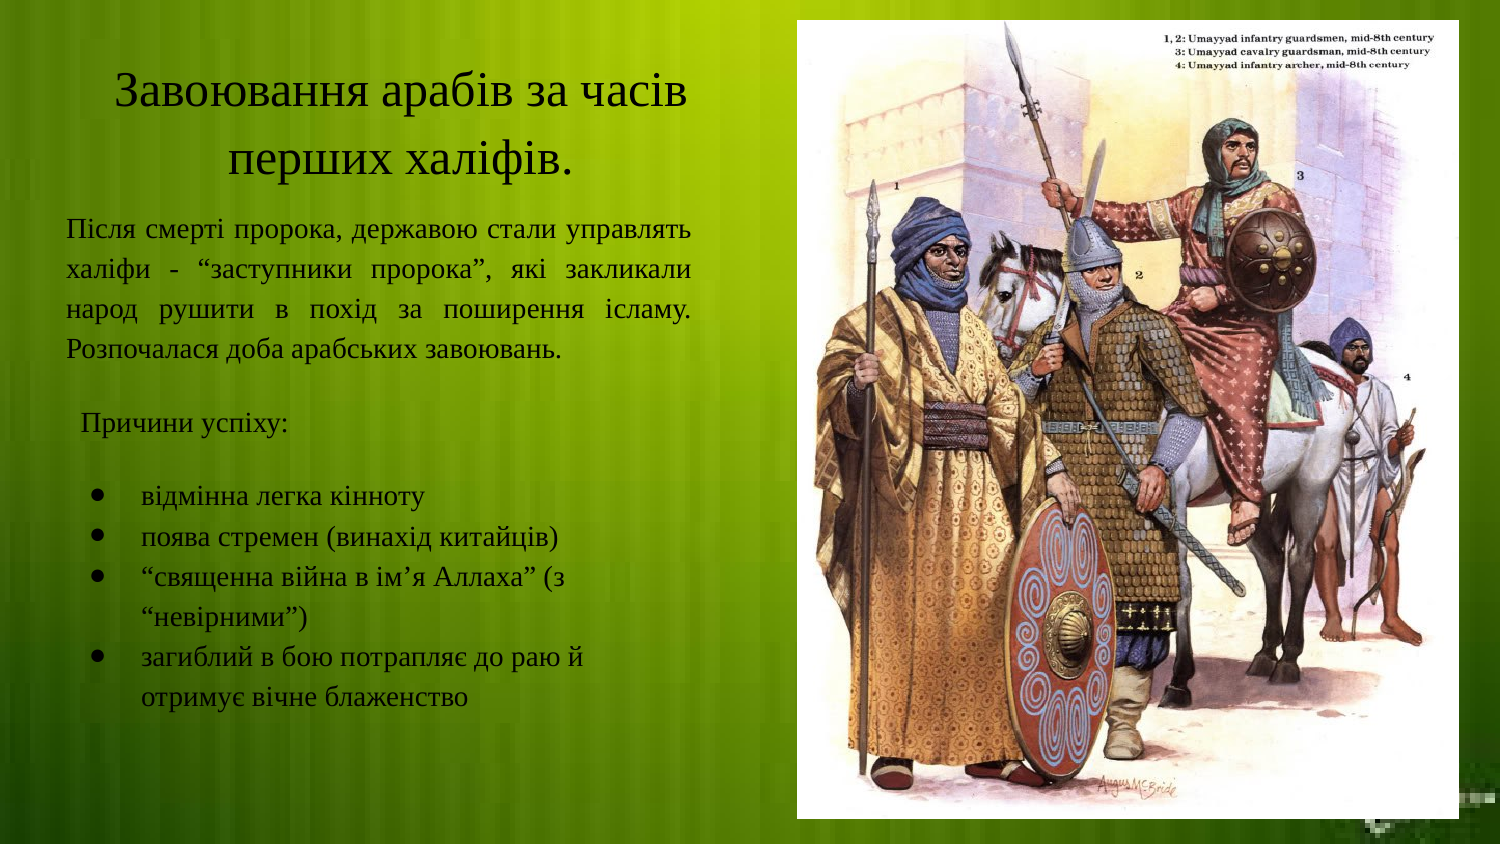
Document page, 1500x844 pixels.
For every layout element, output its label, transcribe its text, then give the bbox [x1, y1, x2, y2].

title Завоювання арабів за часів перших халіфів. [29, 32, 774, 126]
list Після смерті пророка, державою стали управлять халіфи - “заступники пророка”, які закликали народ рушити в похід за поширення ісламу. Розпочалася доба арабських завоювань. Причини успіху: відмінна легка кінноту поява стремен (винахід китайців) “священна війна в ім’я Аллаха” (з “невірними”) загиблий в бою потрапляє до раю й отримує вічне блаженство [51, 189, 708, 750]
picture [0, 0, 1500, 844]
